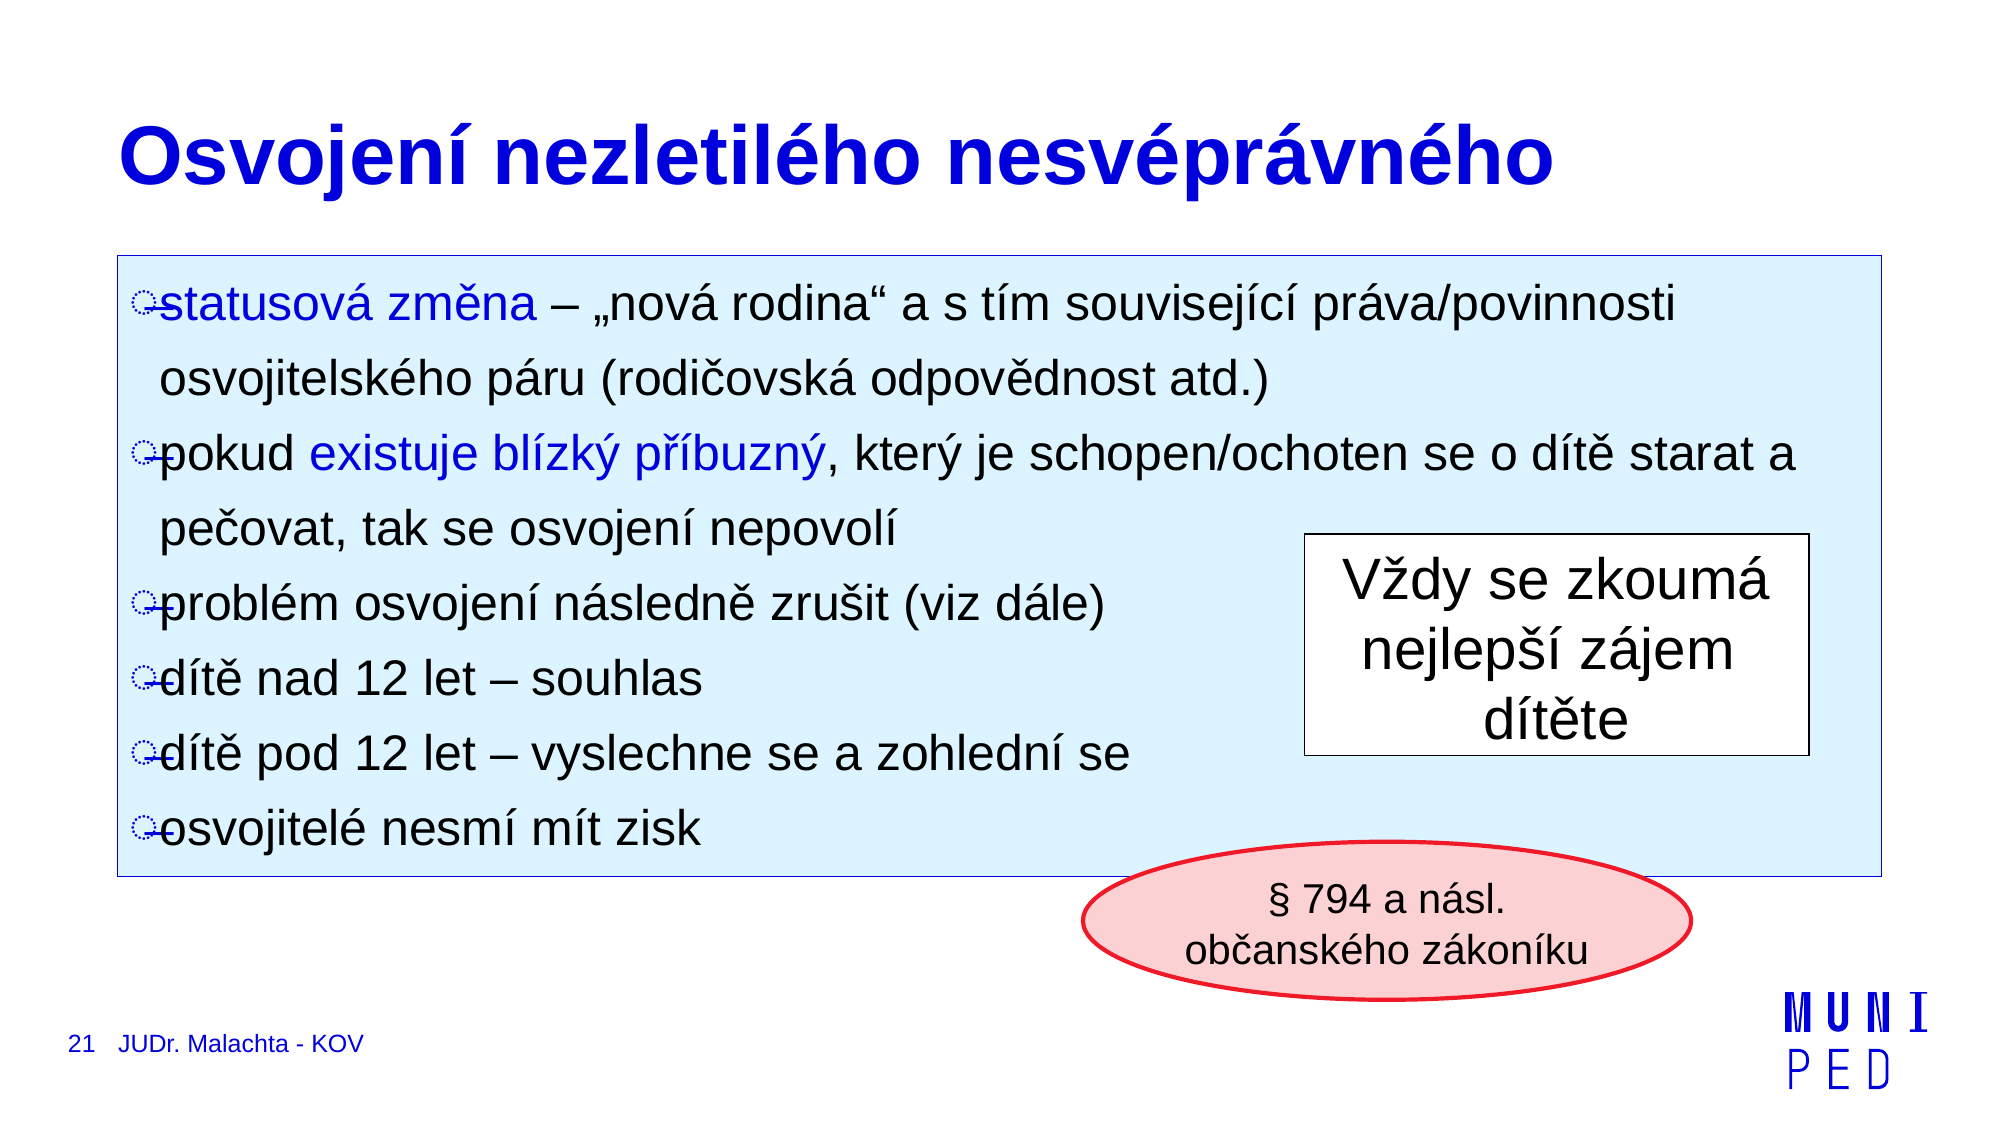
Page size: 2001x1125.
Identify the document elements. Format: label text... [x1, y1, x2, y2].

slide_number 21 [67, 1021, 110, 1063]
text_box § 794 a násl. občanského zákoníku [1080, 839, 1694, 1002]
title Osvojení nezletilého nesvéprávného [118, 118, 1883, 193]
text_box Vždy se zkoumá nejlepší zájem dítěte [1304, 533, 1809, 756]
footer JUDr. Malachta - KOV [118, 1021, 1418, 1063]
list statusová změna – „nová rodina“ a s tím související práva/povinnosti osvojitelského páru (rodičovská odpovědnost atd.) pokud existuje blízký příbuzný, který je schopen/ochoten se o dítě starat a pečovat, tak se osvojení nepovolí problém osvojení následně zrušit (viz dále) dítě nad 12 let – souhlas dítě pod 12 let – vyslechne se a zohlední se osvojitelé nesmí mít zisk [117, 255, 1882, 877]
